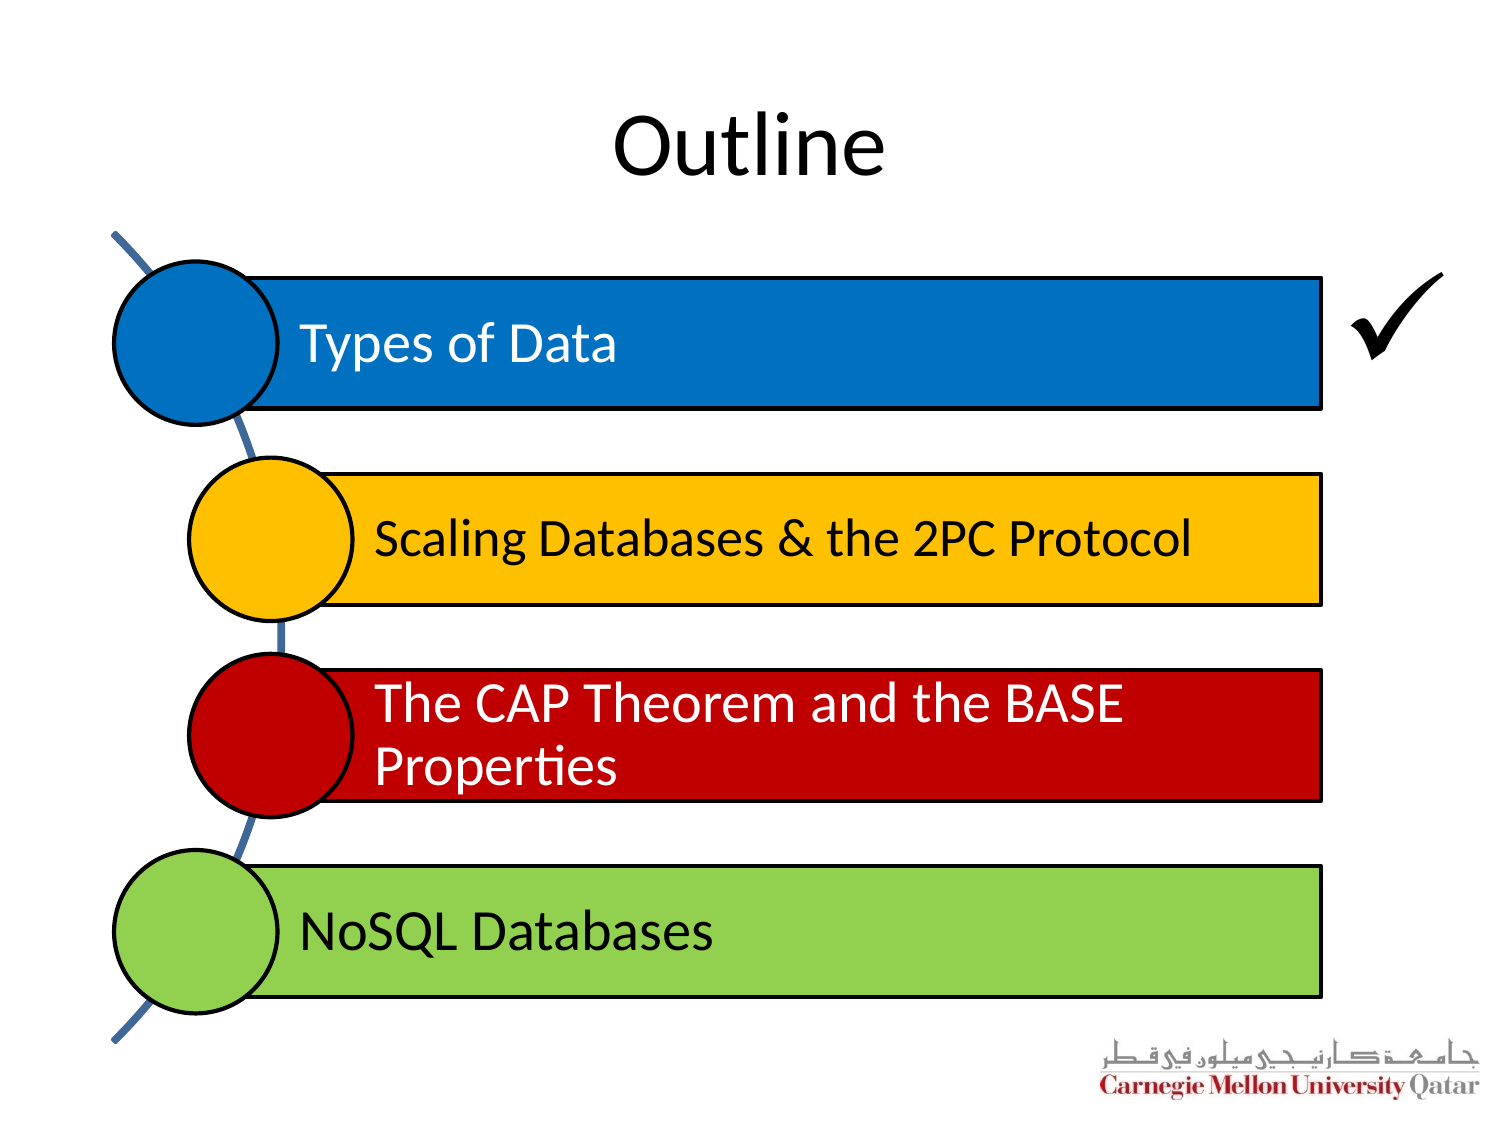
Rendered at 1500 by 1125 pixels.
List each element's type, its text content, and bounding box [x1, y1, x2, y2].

text_box [1338, 255, 1500, 436]
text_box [99, 212, 1334, 1063]
title Outline [75, 45, 1425, 233]
picture [1099, 1037, 1480, 1101]
